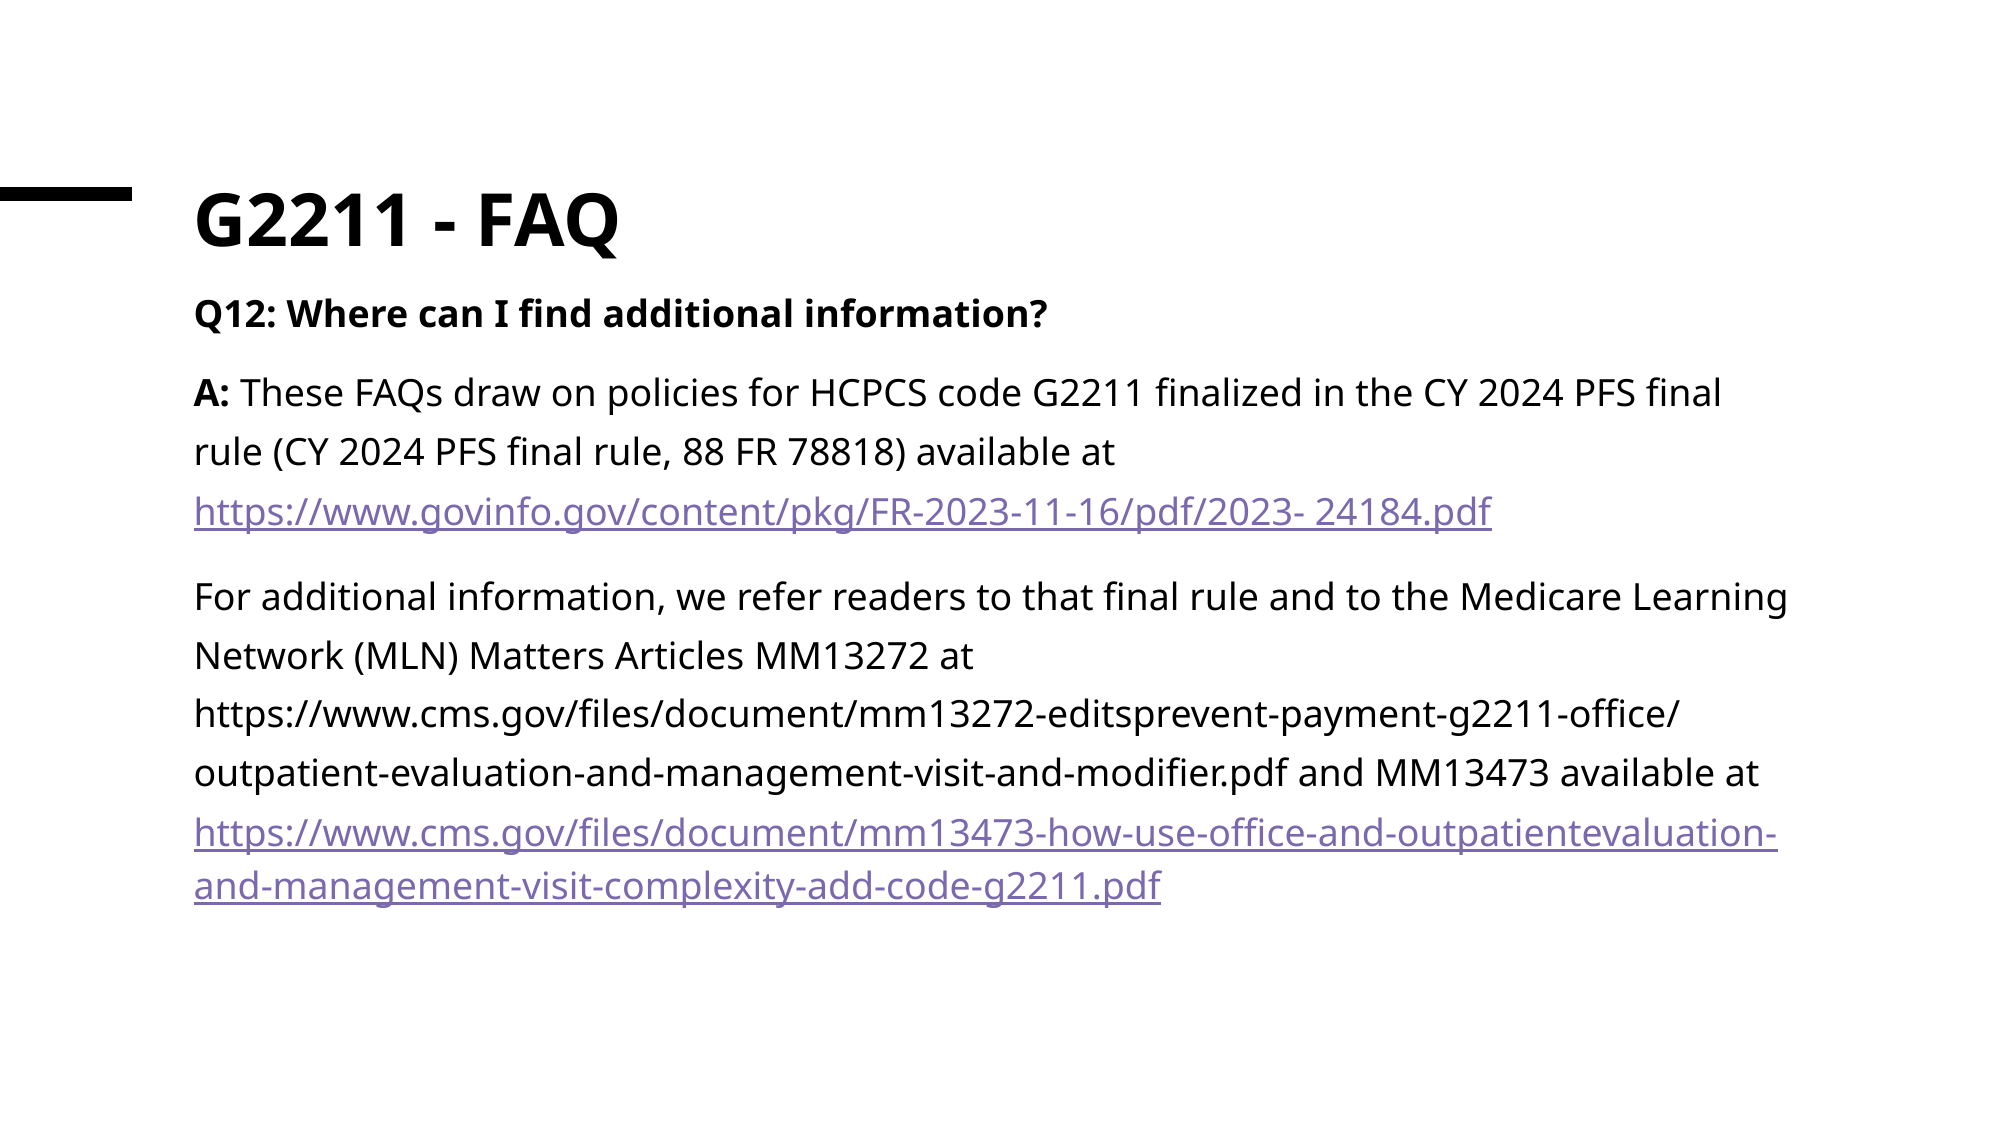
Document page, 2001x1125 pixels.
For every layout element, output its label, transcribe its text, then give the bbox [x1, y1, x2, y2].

title G2211 - FAQ [178, 178, 1807, 268]
list Q12: Where can I find additional information? A: These FAQs draw on policies for HCPCS code G2211 finalized in the CY 2024 PFS final rule (CY 2024 PFS final rule, 88 FR 78818) available at https://www.govinfo.gov/content/pkg/FR-2023-11-16/pdf/2023- 24184.pdf For additional information, we refer readers to that final rule and to the Medicare Learning Network (MLN) Matters Articles MM13272 at https://www.cms.gov/files/document/mm13272-editsprevent-payment-g2211-office/outpatient-evaluation-and-management-visit-and-modifier.pdf and MM13473 available at https://www.cms.gov/files/document/mm13473-how-use-office-and-outpatientevaluation-and-management-visit-complexity-add-code-g2211.pdf [178, 268, 1807, 1032]
